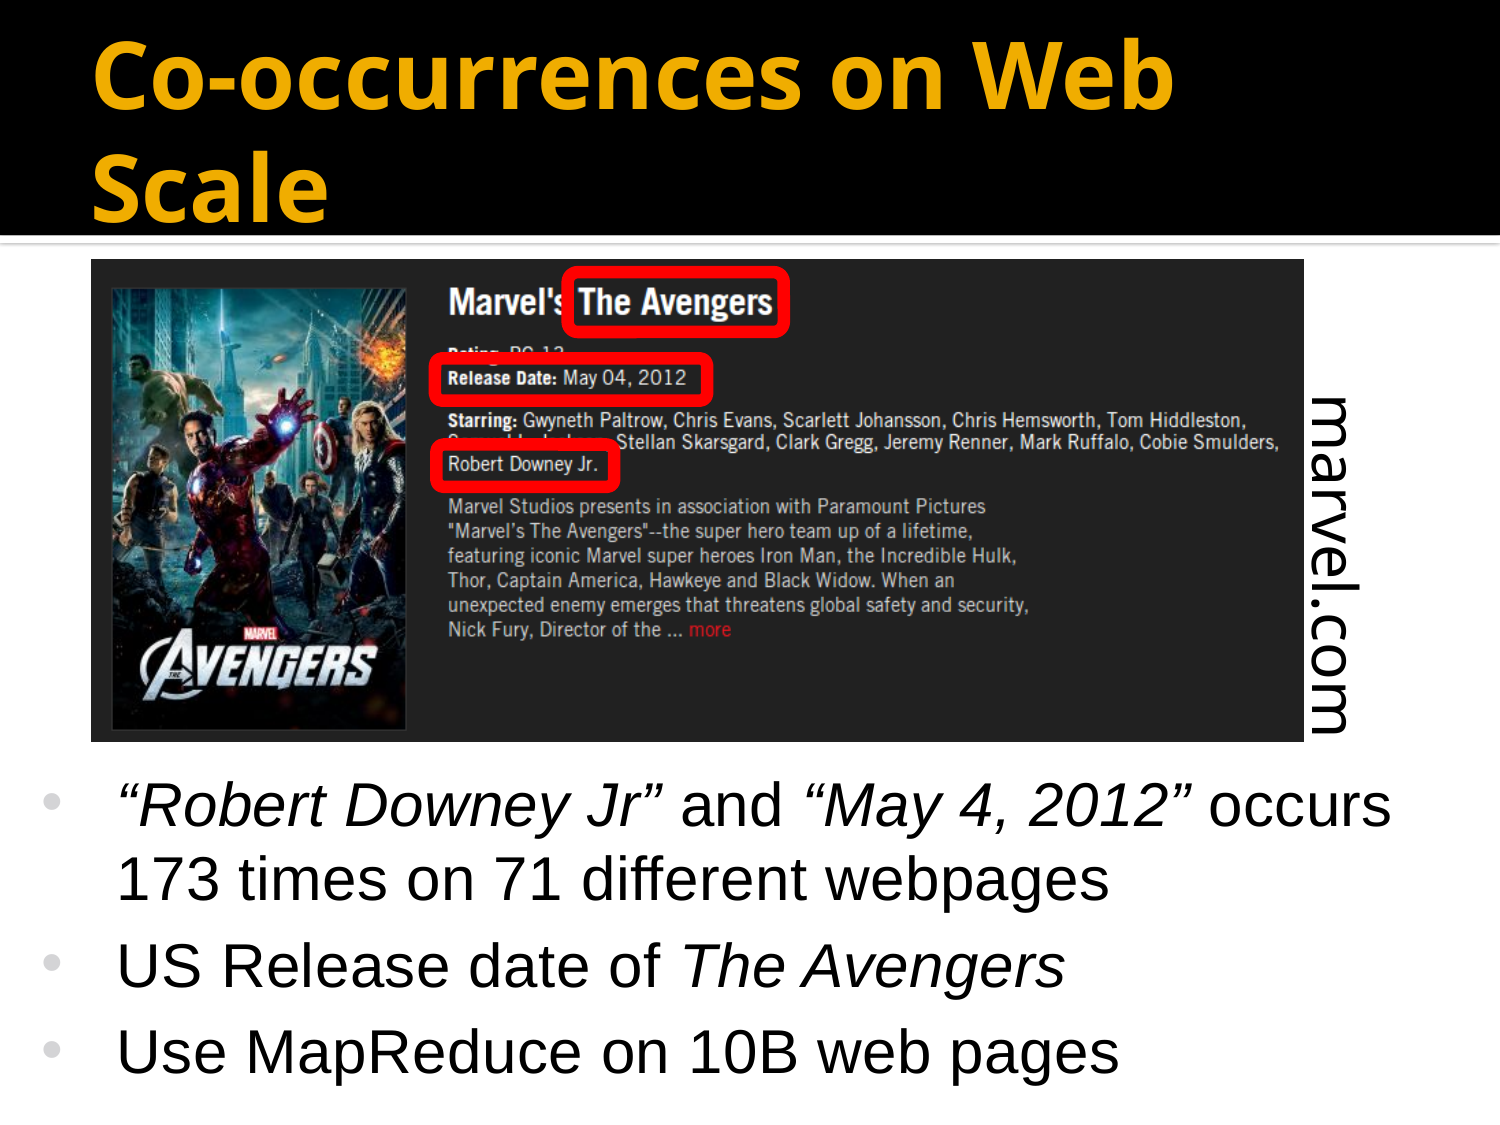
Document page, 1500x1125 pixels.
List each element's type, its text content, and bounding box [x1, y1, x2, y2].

text_box “Robert Downey Jr” and “May 4, 2012” occurs 173 times on 71 different webpages US Release date of The Avengers Use MapReduce on 10B web pages [41, 756, 1481, 1095]
title Co-occurrences on Web Scale [75, 25, 1425, 231]
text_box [91, 259, 1380, 754]
